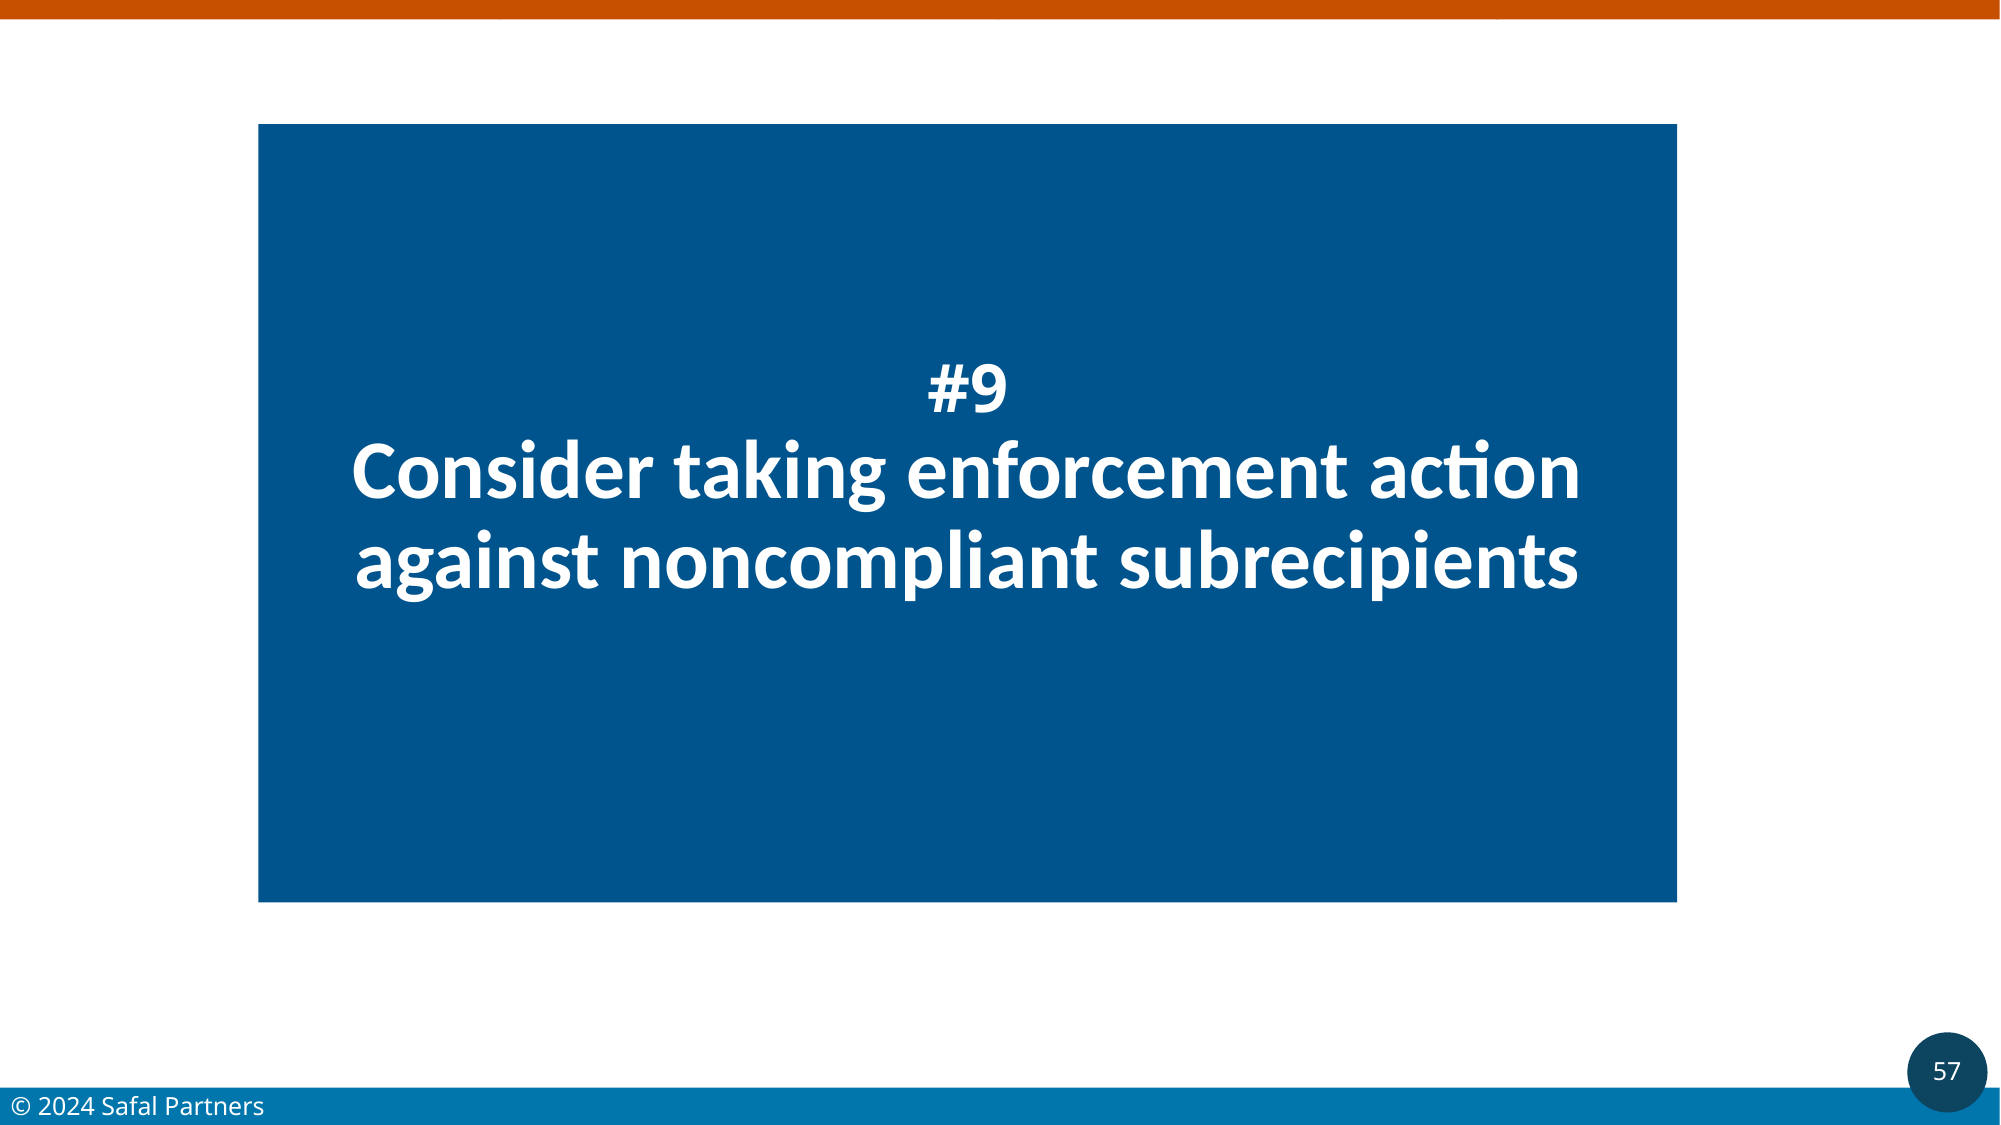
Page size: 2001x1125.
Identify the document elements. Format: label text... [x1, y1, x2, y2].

title #9 Consider taking enforcement action against noncompliant subrecipients [258, 124, 1678, 903]
